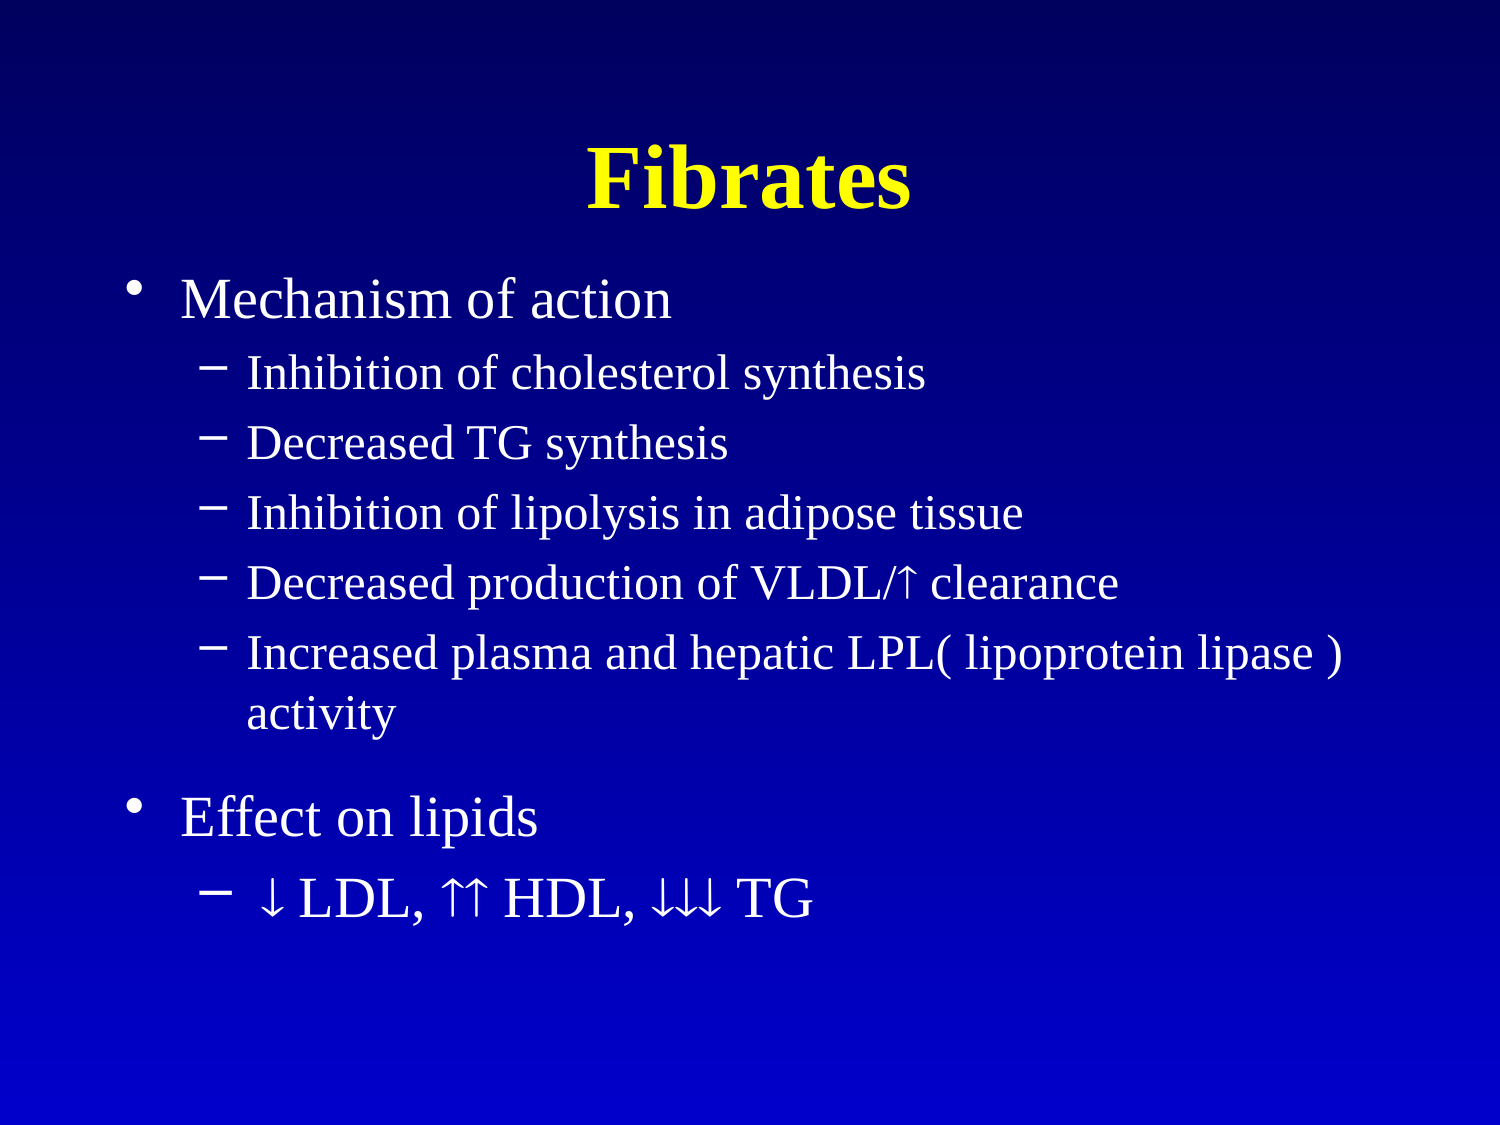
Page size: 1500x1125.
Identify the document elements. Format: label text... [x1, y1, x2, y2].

text_box Mechanism of action Inhibition of cholesterol synthesis Decreased TG synthesis Inhibition of lipolysis in adipose tissue Decreased production of VLDL/ clearance Increased plasma and hepatic LPL( lipoprotein lipase ) activity Effect on lipids  LDL,  HDL,  TG [109, 252, 1385, 928]
text_box Fibrates [112, 99, 1388, 243]
